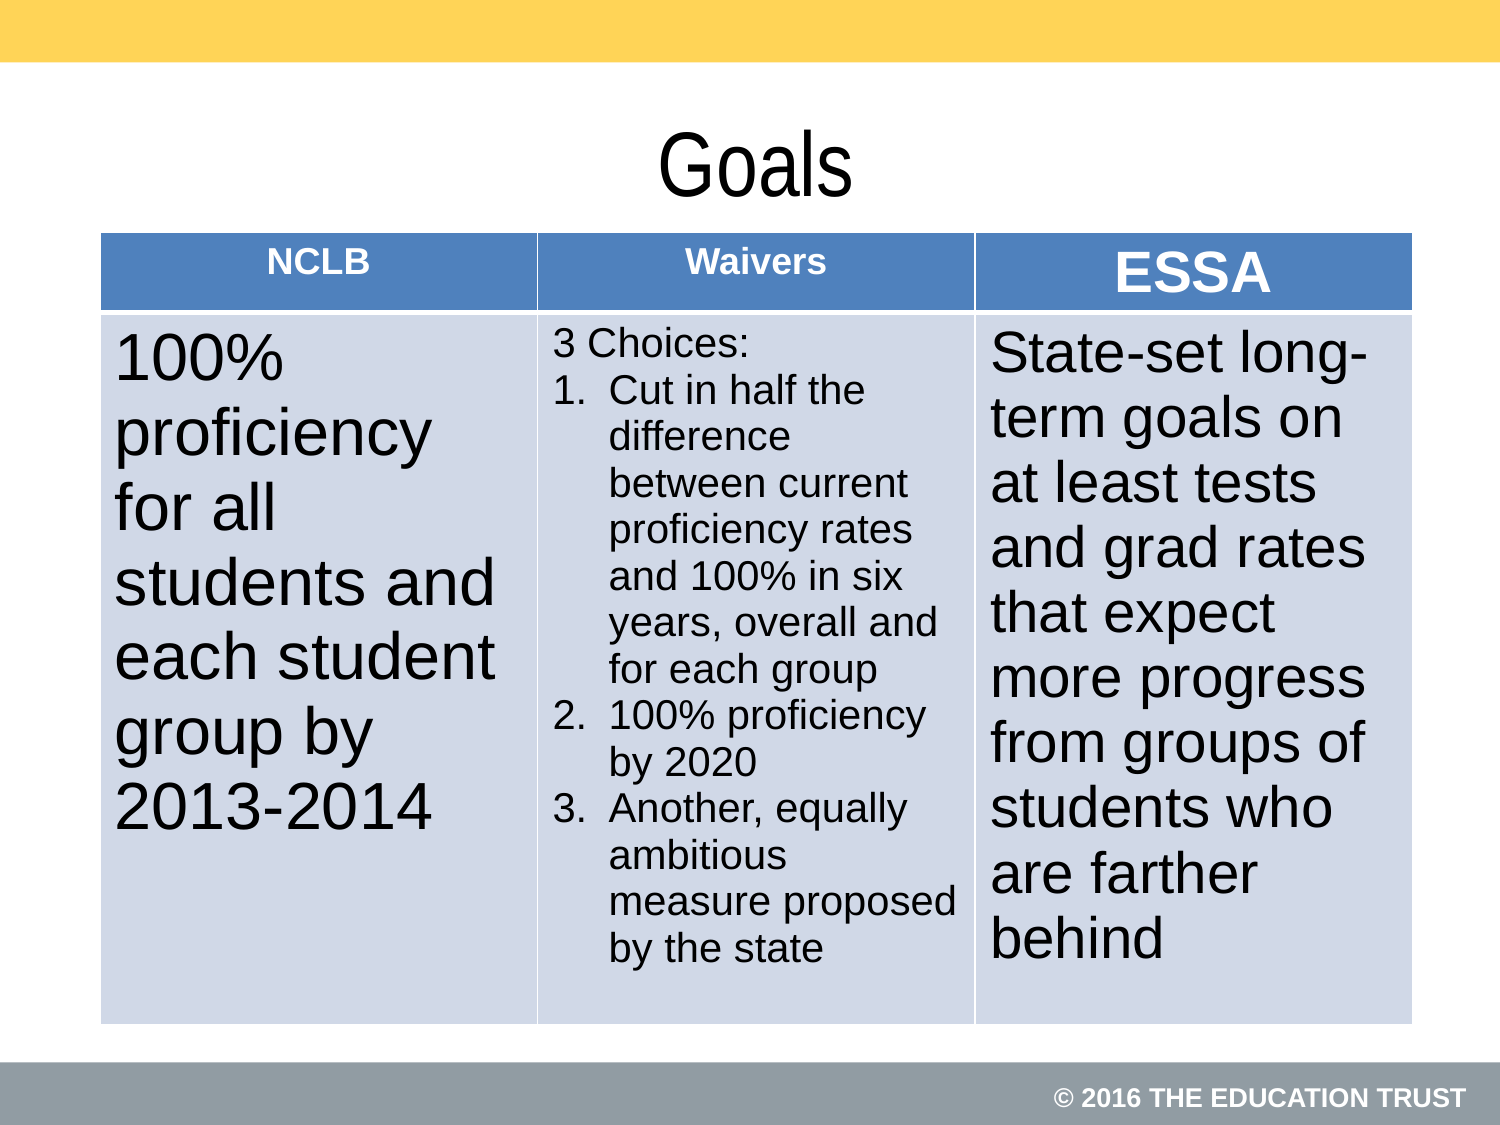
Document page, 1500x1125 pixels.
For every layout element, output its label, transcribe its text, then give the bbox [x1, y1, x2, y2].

table_cell State-set long-term goals on at least tests and grad rates that expect more progress from groups of students who are farther behind [976, 315, 1412, 1024]
title Goals [99, 87, 1413, 232]
table_header Waivers [538, 233, 974, 310]
table_header NCLB [101, 233, 537, 310]
table_header ESSA [976, 233, 1412, 310]
table_cell 100% proficiency for all students and each student group by 2013-2014 [101, 315, 537, 1024]
table_cell 3 Choices: Cut in half the difference between current proficiency rates and 100% in six years, overall and for each group 100% proficiency by 2020 Another, equally ambitious measure proposed by the state [538, 315, 974, 1024]
